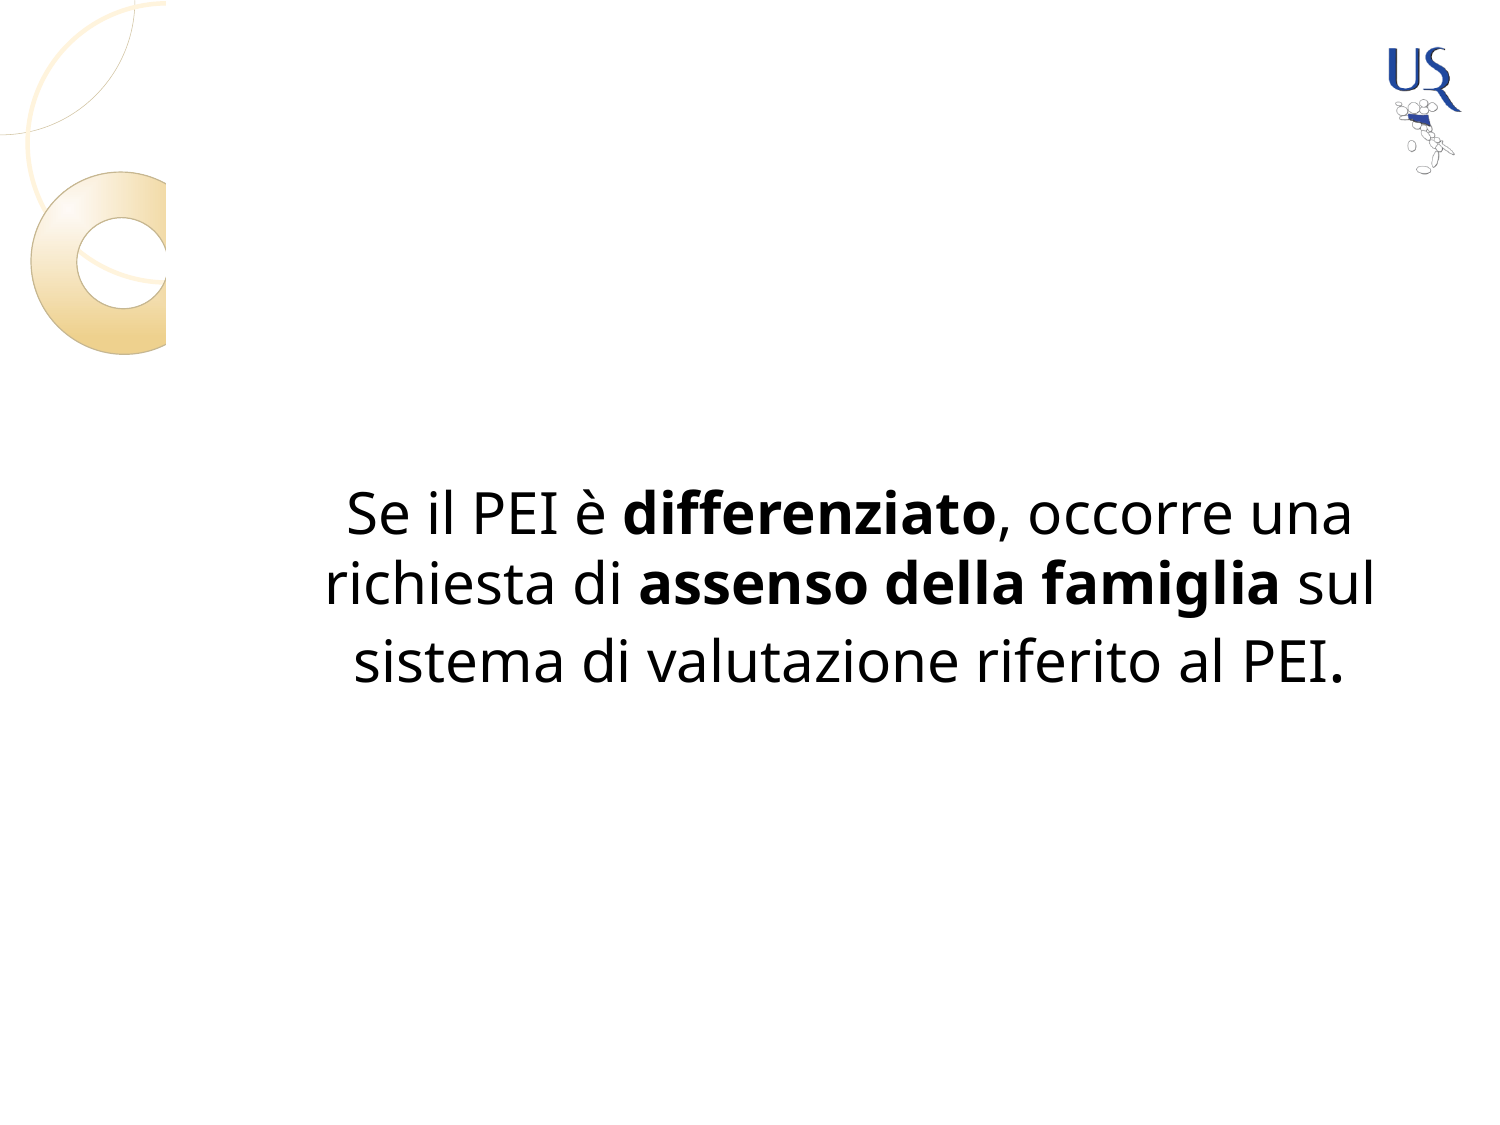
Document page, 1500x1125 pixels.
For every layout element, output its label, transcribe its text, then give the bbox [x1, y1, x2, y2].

text_box Se il PEI è differenziato, occorre una richiesta di assenso della famiglia sul sistema di valutazione riferito al PEI. [235, 468, 1466, 1025]
picture [1371, 35, 1479, 186]
